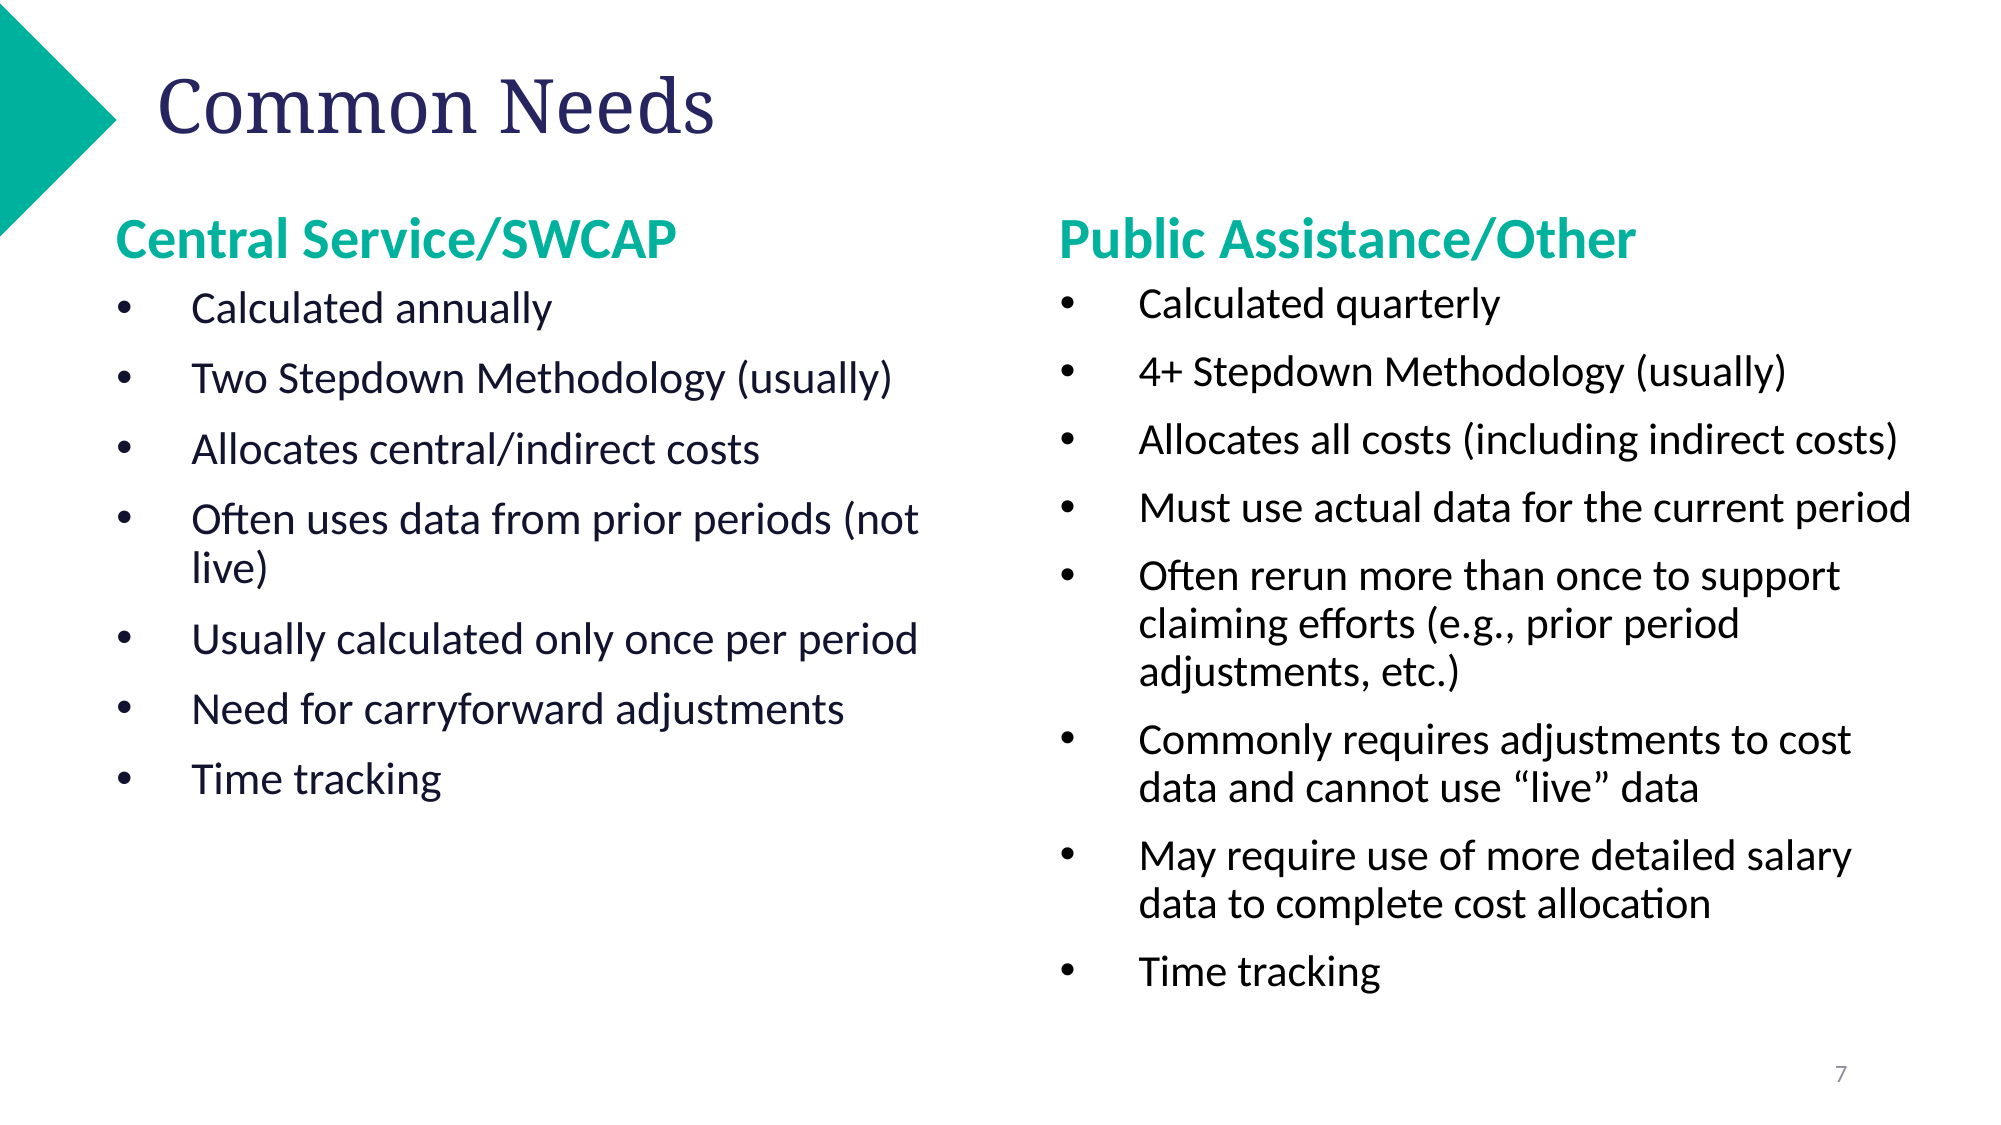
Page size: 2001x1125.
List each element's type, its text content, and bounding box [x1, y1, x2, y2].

slide_number 7 [1412, 1042, 1863, 1103]
text_box Calculated annually Two Stepdown Methodology (usually) Allocates central/indirect costs Often uses data from prior periods (not live) Usually calculated only once per period Need for carryforward adjustments Time tracking [101, 276, 974, 1117]
text_box Calculated quarterly 4+ Stepdown Methodology (usually) Allocates all costs (including indirect costs) Must use actual data for the current period Often rerun more than once to support claiming efforts (e.g., prior period adjustments, etc.) Commonly requires adjustments to cost data and cannot use “live” data May require use of more detailed salary data to complete cost allocation Time tracking [1045, 273, 1932, 1024]
text_box Common Needs [141, 51, 1932, 157]
text_box Public Assistance/Other [1045, 200, 1807, 273]
text_box Central Service/SWCAP [101, 200, 863, 276]
text_box [0, 1, 119, 239]
